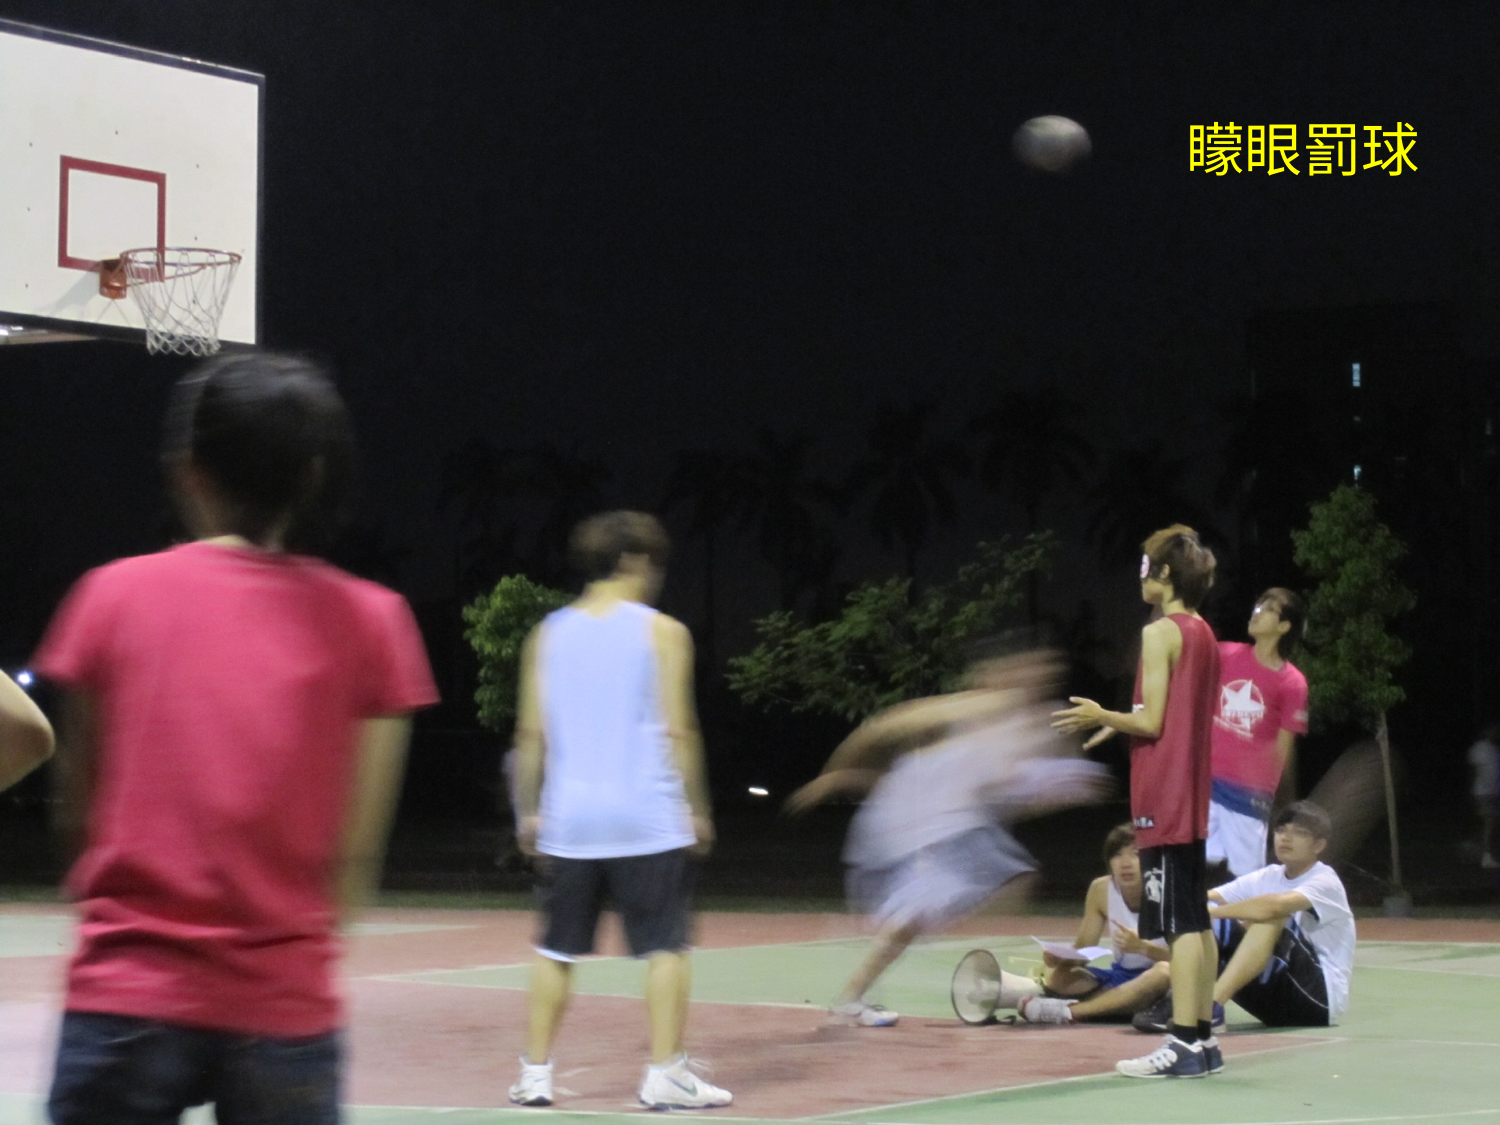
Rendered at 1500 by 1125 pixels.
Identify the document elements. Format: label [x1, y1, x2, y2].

list [0, 0, 1500, 1125]
